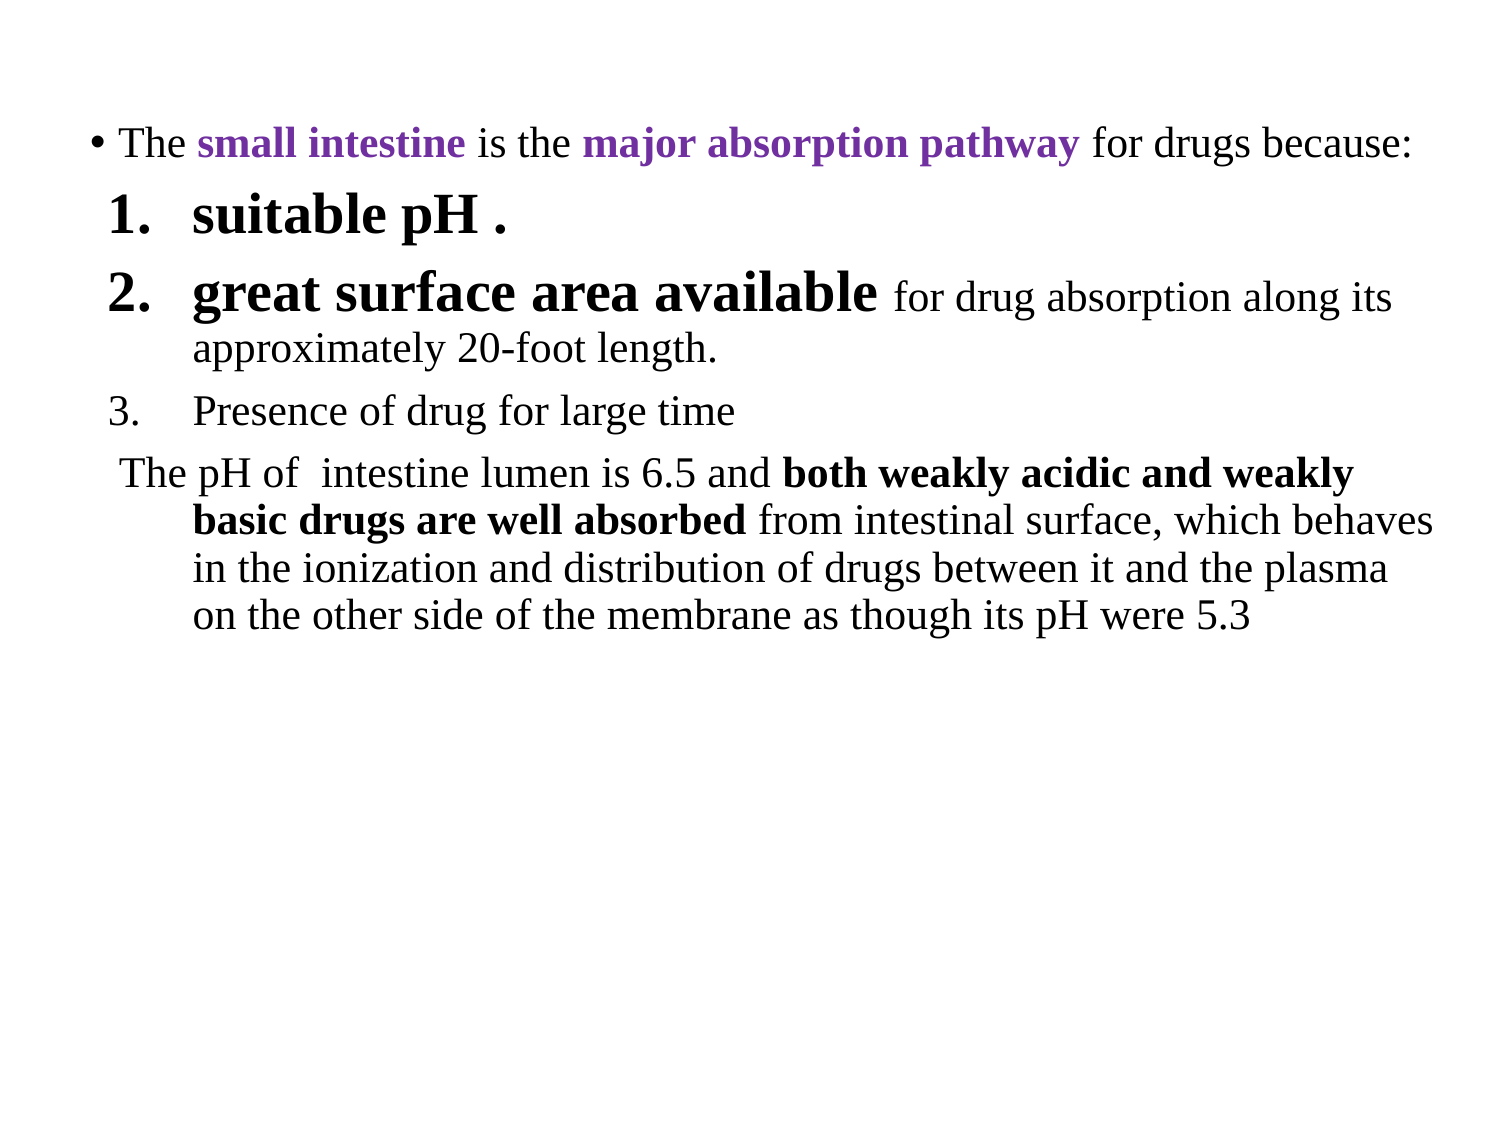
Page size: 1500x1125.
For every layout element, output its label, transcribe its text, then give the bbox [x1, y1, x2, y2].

list The small intestine is the major absorption pathway for drugs because: suitable pH . great surface area available for drug absorption along its approximately 20-foot length. Presence of drug for large time The pH of intestine lumen is 6.5 and both weakly acidic and weakly basic drugs are well absorbed from intestinal surface, which behaves in the ionization and distribution of drugs between it and the plasma on the other side of the membrane as though its pH were 5.3 [75, 112, 1450, 986]
